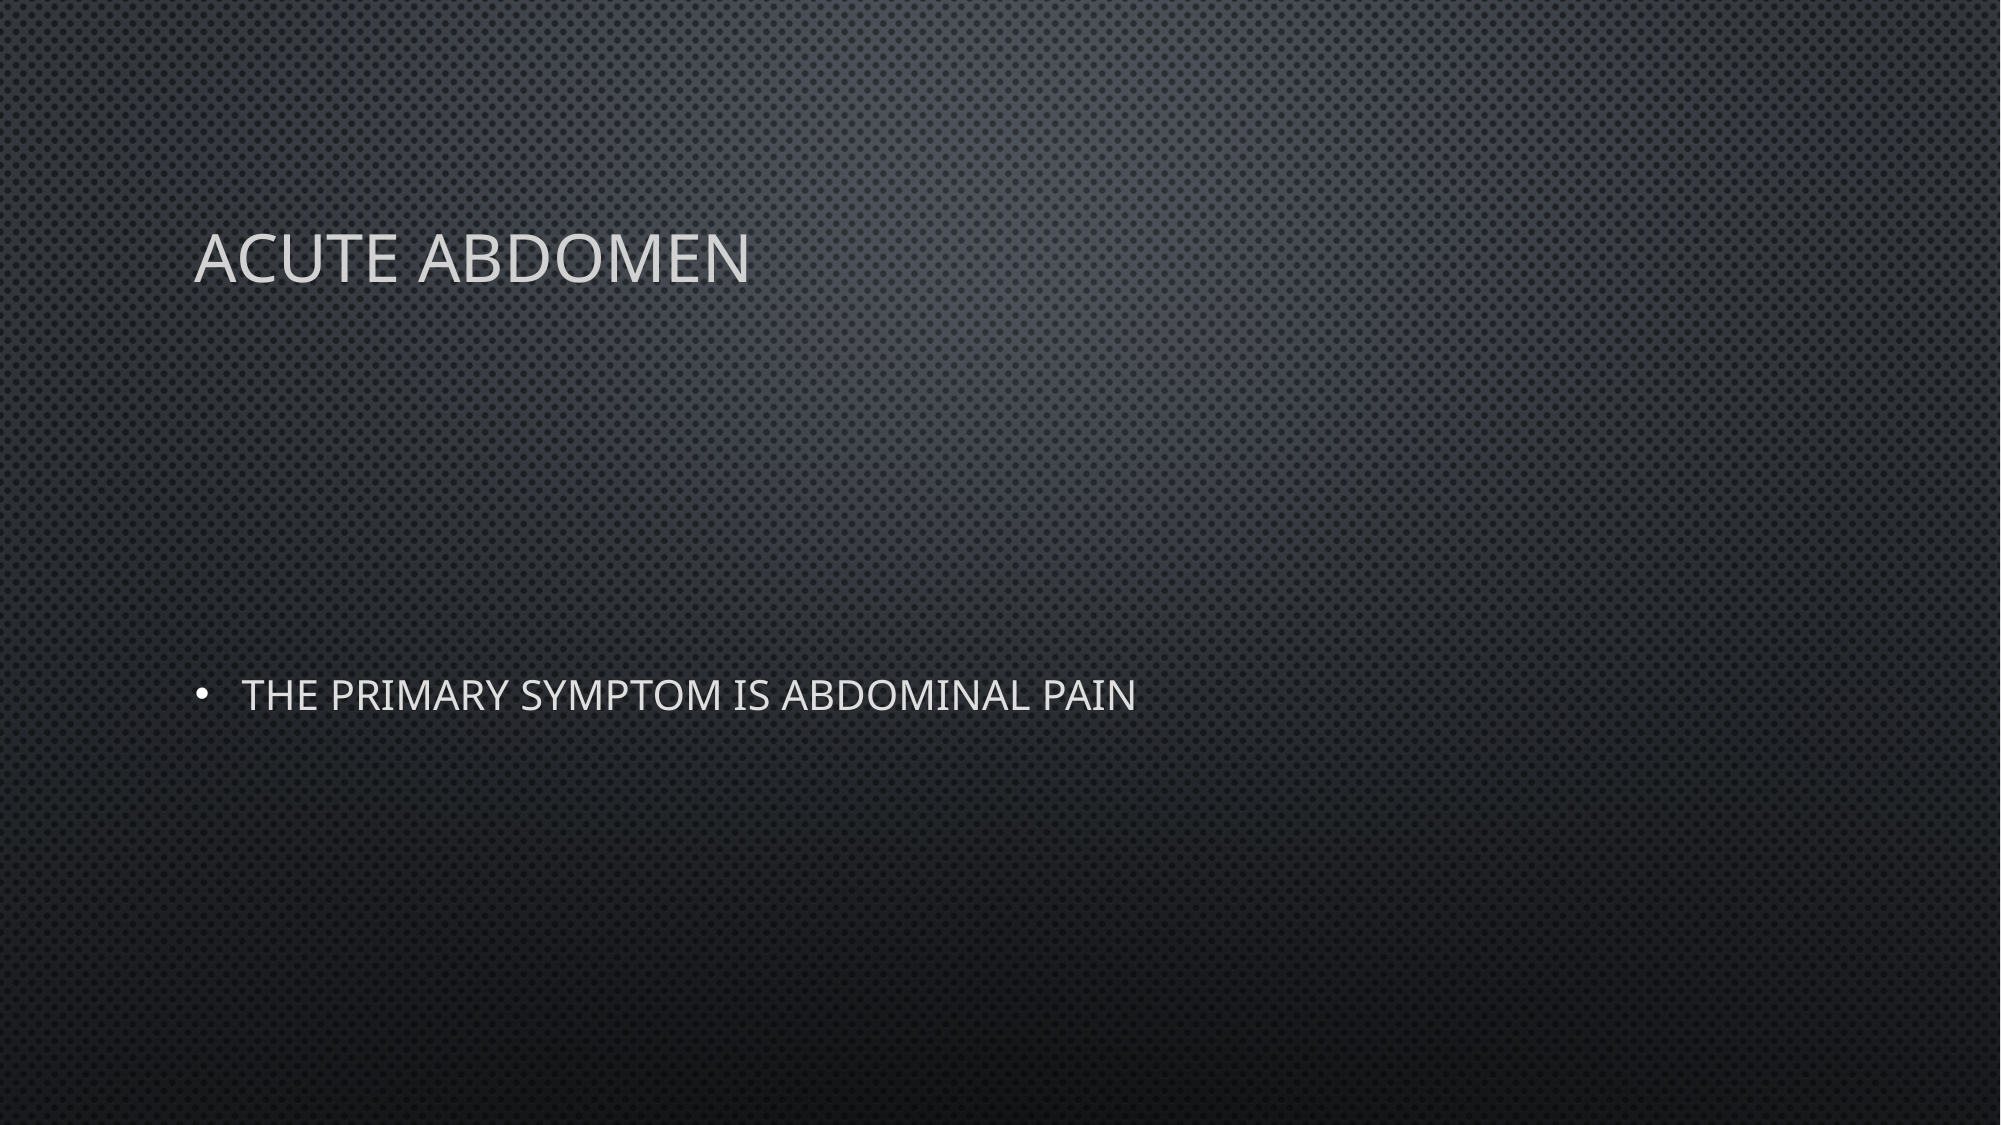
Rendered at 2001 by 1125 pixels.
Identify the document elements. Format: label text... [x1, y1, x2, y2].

list The primary symptom is abdominal pain [186, 436, 1813, 951]
title Acute abdomen [186, 99, 1813, 413]
picture [0, 0, 2001, 1125]
